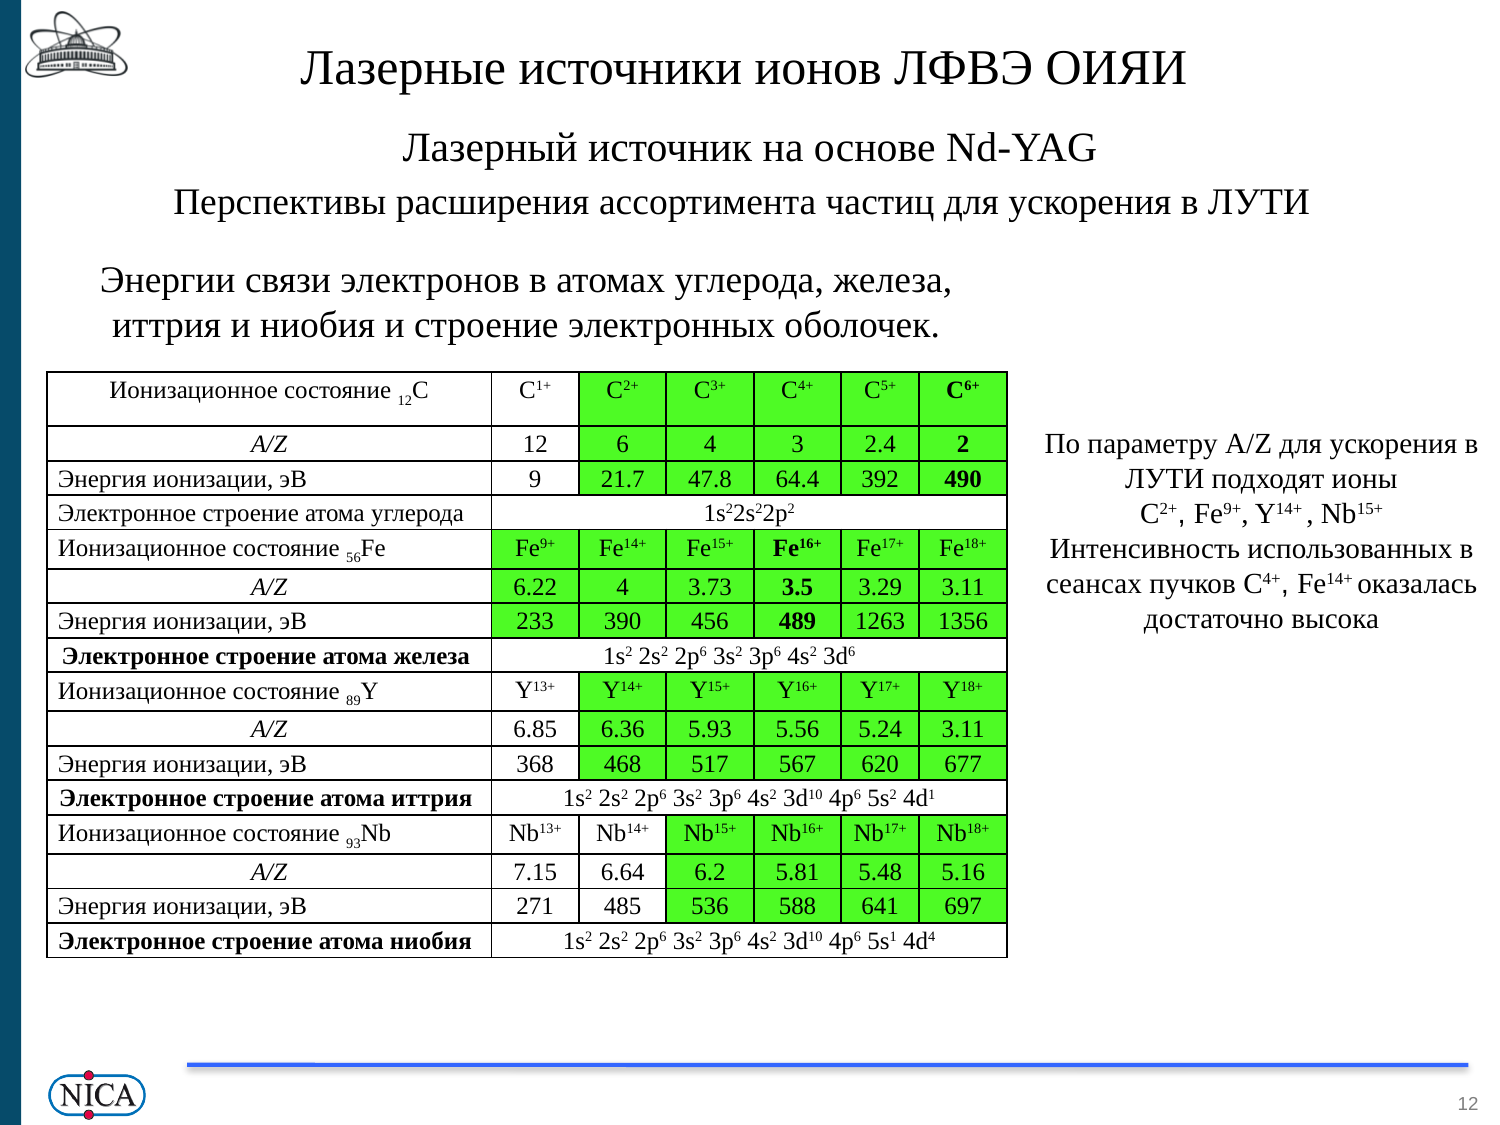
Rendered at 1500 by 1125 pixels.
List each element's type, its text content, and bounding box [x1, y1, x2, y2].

table_cell Nb17+ [842, 816, 918, 853]
table_cell A/Z [48, 427, 491, 460]
table_cell Nb13+ [492, 816, 578, 853]
table_cell 517 [667, 747, 753, 779]
table_cell 3 [755, 427, 840, 460]
table_cell Энергия ионизации, эВ [48, 462, 491, 494]
table_cell Nb16+ [755, 816, 840, 853]
table_cell 6.64 [580, 855, 665, 888]
table_cell Энергия ионизации, эВ [48, 747, 491, 779]
table_cell Ионизационное состояние 89Y [48, 673, 491, 710]
table_cell 271 [492, 889, 578, 922]
table_cell Электронное строение атома углерода [48, 496, 491, 529]
table_cell 1s2 2s2 2p6 3s2 3p6 4s2 3d10 4p6 5s1 4d4 [492, 924, 1006, 957]
table_cell Nb15+ [667, 816, 753, 853]
table_cell 2 [920, 427, 1006, 460]
table_cell Fe16+ [755, 530, 840, 568]
table_cell Y15+ [667, 673, 753, 710]
table_cell Энергия ионизации, эВ [48, 889, 491, 922]
table_cell 3.5 [755, 570, 840, 602]
table_cell 1s2 2s2 2p6 3s2 3p6 4s2 3d6 С4+ [492, 639, 1006, 671]
table_cell 5.81 [755, 855, 840, 888]
table_cell A/Z [48, 855, 491, 888]
table_cell Y16+ [755, 673, 840, 710]
table_cell Nb14+ [580, 816, 665, 853]
table_cell 233 [492, 604, 578, 637]
table_cell A/Z [48, 570, 491, 602]
table_cell 536 [667, 889, 753, 922]
table_cell 9 [492, 462, 578, 494]
table_cell 47.8 [667, 462, 753, 494]
table_cell Энергия ионизации, эВ [48, 604, 491, 637]
table_cell Электронное строение атома ниобия [48, 924, 491, 957]
table_header С6+ [920, 373, 1006, 425]
table_cell 21.7 [580, 462, 665, 494]
table_cell 1s22s22p2 [492, 496, 1006, 529]
table_cell 588 [755, 889, 840, 922]
table_cell 5.56 [755, 712, 840, 745]
table_cell 6.2 [667, 855, 753, 888]
table_cell 489 [755, 604, 840, 637]
table_cell 12 [492, 427, 578, 460]
text_box Лазерные источники ионов ЛФВЭ ОИЯИ Лазерный источник на основе Nd-YAG [21, 0, 1478, 177]
table_cell 1356 [920, 604, 1006, 637]
table_cell 3.29 [842, 570, 918, 602]
table_cell Fe15+ [667, 530, 753, 568]
table_cell 4 [580, 570, 665, 602]
table_cell Fe17+ [842, 530, 918, 568]
table_cell Nb18+ [920, 816, 1006, 853]
table_cell 368 [492, 747, 578, 779]
table_cell Fe14+ [580, 530, 665, 568]
table_cell Y14+ [580, 673, 665, 710]
table_cell 677 [920, 747, 1006, 779]
table_cell 468 [580, 747, 665, 779]
table_cell Fe18+ [920, 530, 1006, 568]
table_cell Ионизационное состояние 56Fe [48, 530, 491, 568]
table_cell Y17+ [842, 673, 918, 710]
table_cell 5.48 [842, 855, 918, 888]
table_cell Электронное строение атома железа [48, 639, 491, 671]
table_cell 392 [842, 462, 918, 494]
table_cell 7.15 [492, 855, 578, 888]
table_cell 64.4 [755, 462, 840, 494]
text_box Энергии связи электронов в атомах углерода, железа, иттрия и ниобия и строение электронных оболочек. [78, 247, 975, 353]
table_header С4+ [755, 373, 840, 425]
table_cell 5.16 [920, 855, 1006, 888]
table_cell 1263 [842, 604, 918, 637]
table_cell 6.22 [492, 570, 578, 602]
table_header С3+ [667, 373, 753, 425]
table_cell 3.11 [920, 570, 1006, 602]
table_cell 697 [920, 889, 1006, 922]
table_cell 6.85 [492, 712, 578, 745]
table_header Ионизационное состояние 12C [48, 373, 491, 425]
table_cell 390 [580, 604, 665, 637]
picture [48, 1070, 146, 1120]
table_cell 641 [842, 889, 918, 922]
table_header С5+ [842, 373, 918, 425]
table_cell 456 [667, 604, 753, 637]
table_cell 6.36 [580, 712, 665, 745]
table_cell 2.4 [842, 427, 918, 460]
table_cell 3.73 [667, 570, 753, 602]
table_cell 3.11 [920, 712, 1006, 745]
text_box По параметру A/Z для ускорения в ЛУТИ подходят ионы С2+, Fe9+, Y14+ , Nb15+ Интенсивность использованных в сеансах пучков С4+, Fe14+ оказалась достаточно высока [1023, 417, 1500, 677]
table_header С2+ [580, 373, 665, 425]
text_box Перспективы расширения ассортимента частиц для ускорения в ЛУТИ [78, 177, 1417, 275]
table_cell 1s2 2s2 2p6 3s2 3p6 4s2 3d10 4p6 5s2 4d1 [492, 781, 1006, 814]
table_cell 4 [667, 427, 753, 460]
table_cell A/Z [48, 712, 491, 745]
table_cell 490 [920, 462, 1006, 494]
slide_number 12 [1293, 1083, 1500, 1125]
table_cell Y13+ [492, 673, 578, 710]
table_cell 567 [755, 747, 840, 779]
table_cell 620 [842, 747, 918, 779]
table_cell 6 [580, 427, 665, 460]
table_cell 5.24 [842, 712, 918, 745]
table_cell Y18+ [920, 673, 1006, 710]
table_cell Fe9+ [492, 530, 578, 568]
table_cell 5.93 [667, 712, 753, 745]
table_cell 485 [580, 889, 665, 922]
table_cell Ионизационное состояние 93Nb [48, 816, 491, 853]
table_cell Электронное строение атома иттрия [48, 781, 491, 814]
table_header С1+ [492, 373, 578, 425]
